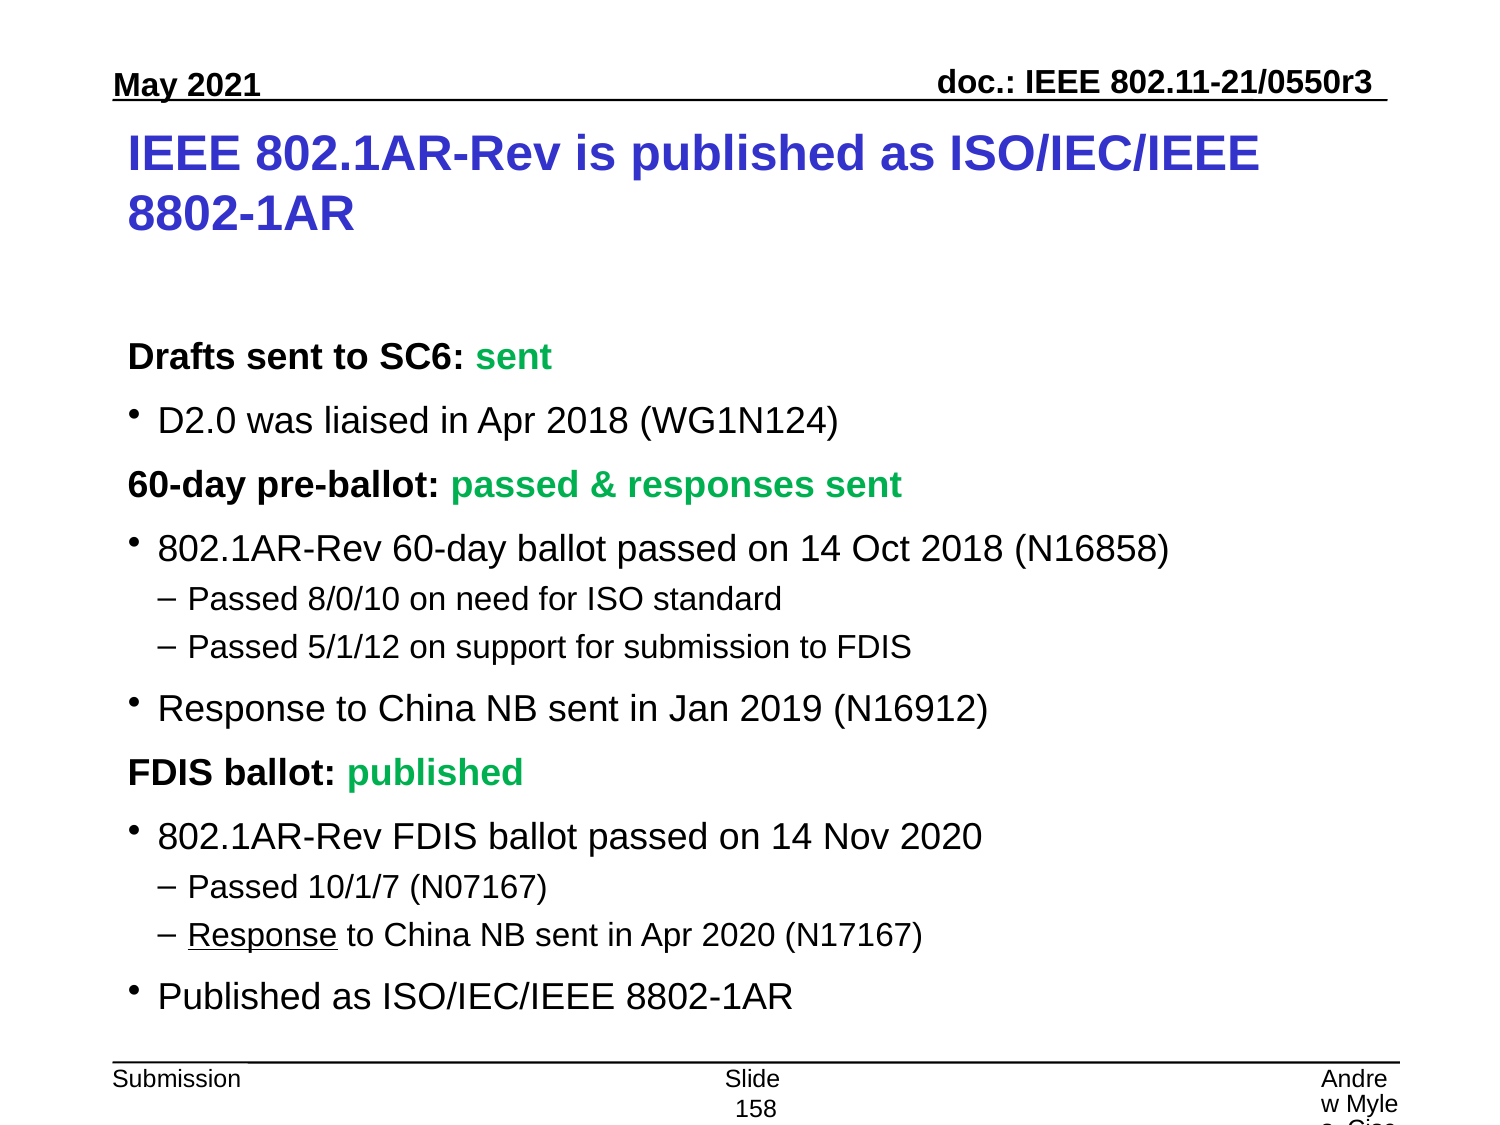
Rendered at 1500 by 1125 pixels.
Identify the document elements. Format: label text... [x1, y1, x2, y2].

slide_number Slide 158 [709, 1061, 803, 1093]
list Drafts sent to SC6: sent D2.0 was liaised in Apr 2018 (WG1N124) 60-day pre-ballot: passed & responses sent 802.1AR-Rev 60-day ballot passed on 14 Oct 2018 (N16858) Passed 8/0/10 on need for ISO standard Passed 5/1/12 on support for submission to FDIS Response to China NB sent in Jan 2019 (N16912) FDIS ballot: published 802.1AR-Rev FDIS ballot passed on 14 Nov 2020 Passed 10/1/7 (N07167) Response to China NB sent in Apr 2020 (N17167) Published as ISO/IEC/IEEE 8802-1AR [112, 324, 1388, 1000]
footer Andrew Myles, Cisco [1320, 1061, 1402, 1093]
title IEEE 802.1AR-Rev is published as ISO/IEC/IEEE 8802-1AR [112, 112, 1388, 288]
